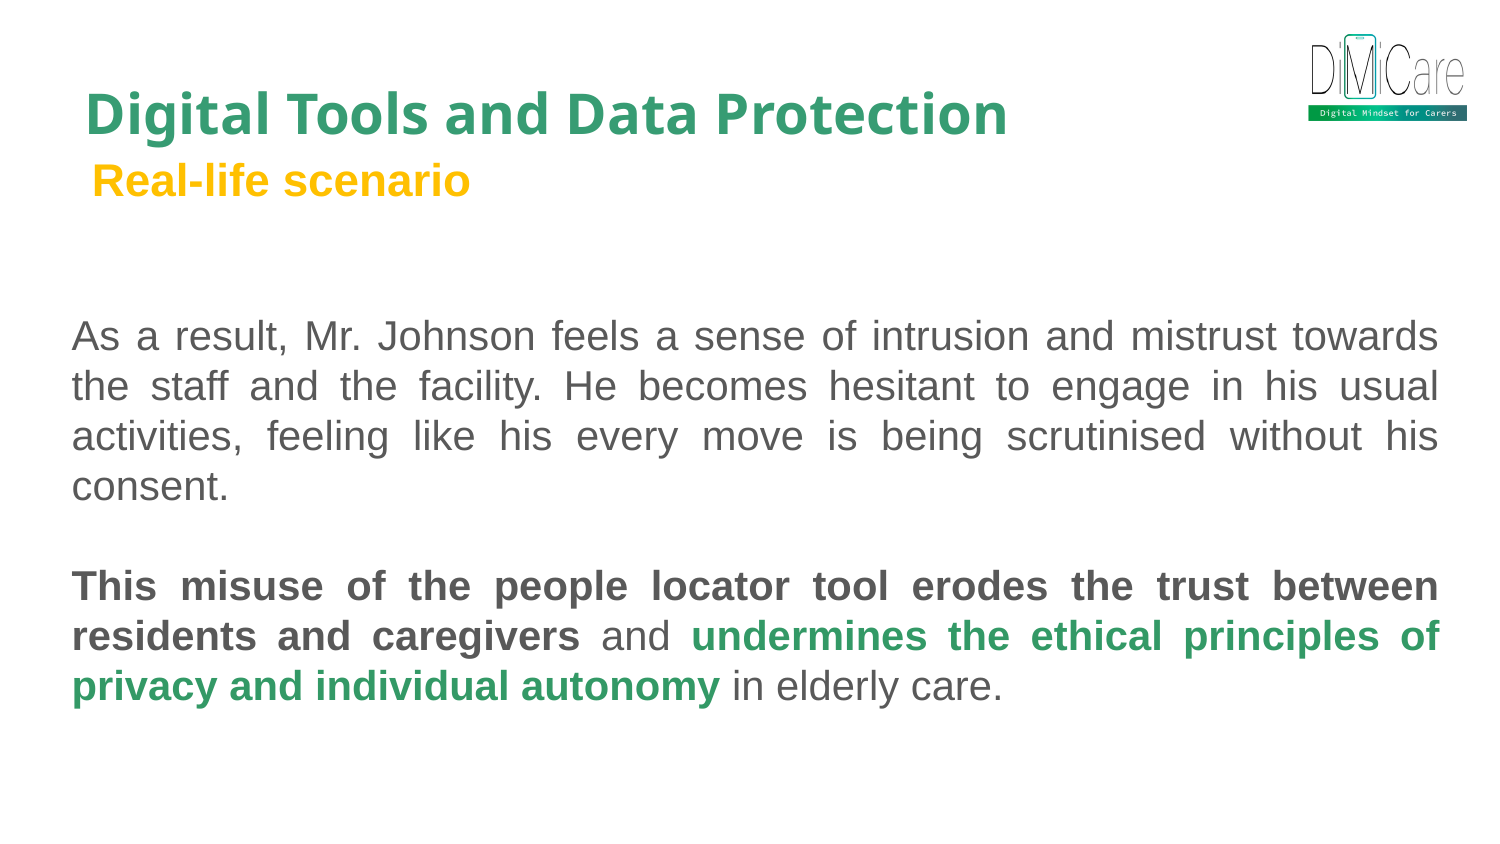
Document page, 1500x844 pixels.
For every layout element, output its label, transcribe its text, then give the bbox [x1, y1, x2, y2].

text_box Digital Tools and Data Protection [84, 51, 1276, 146]
text_box Real-life scenario [84, 146, 484, 210]
text_box [1308, 34, 1467, 121]
text_box As a result, Mr. Johnson feels a sense of intrusion and mistrust towards the staff and the facility. He becomes hesitant to engage in his usual activities, feeling like his every move is being scrutinised without his consent. This misuse of the people locator tool erodes the trust between residents and caregivers and undermines the ethical principles of privacy and individual autonomy in elderly care. [64, 305, 1448, 717]
